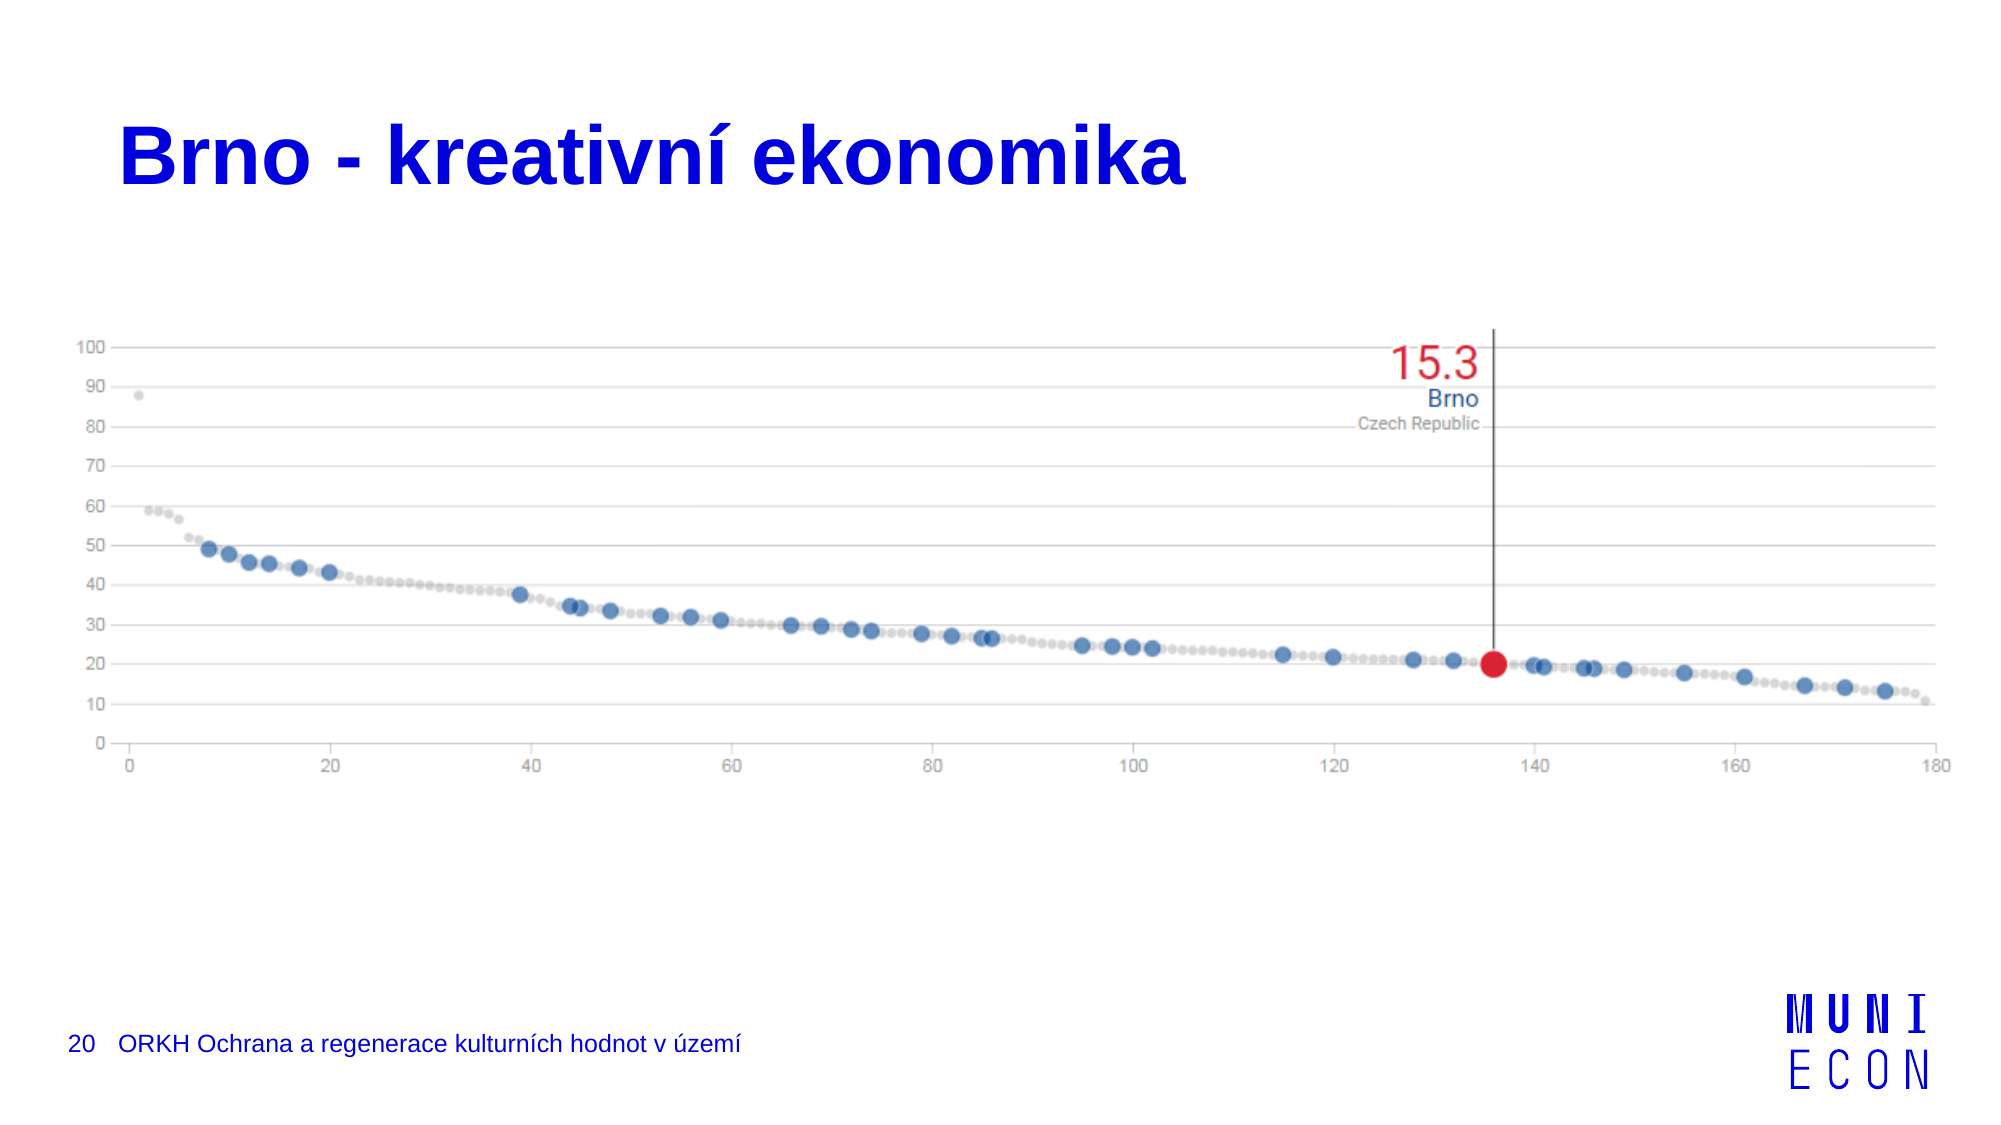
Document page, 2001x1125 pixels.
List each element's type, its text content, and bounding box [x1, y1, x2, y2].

footer ORKH Ochrana a regenerace kulturních hodnot v území [118, 1021, 1418, 1063]
title Brno - kreativní ekonomika [118, 118, 1883, 193]
picture [43, 313, 1960, 795]
slide_number 20 [67, 1021, 110, 1063]
